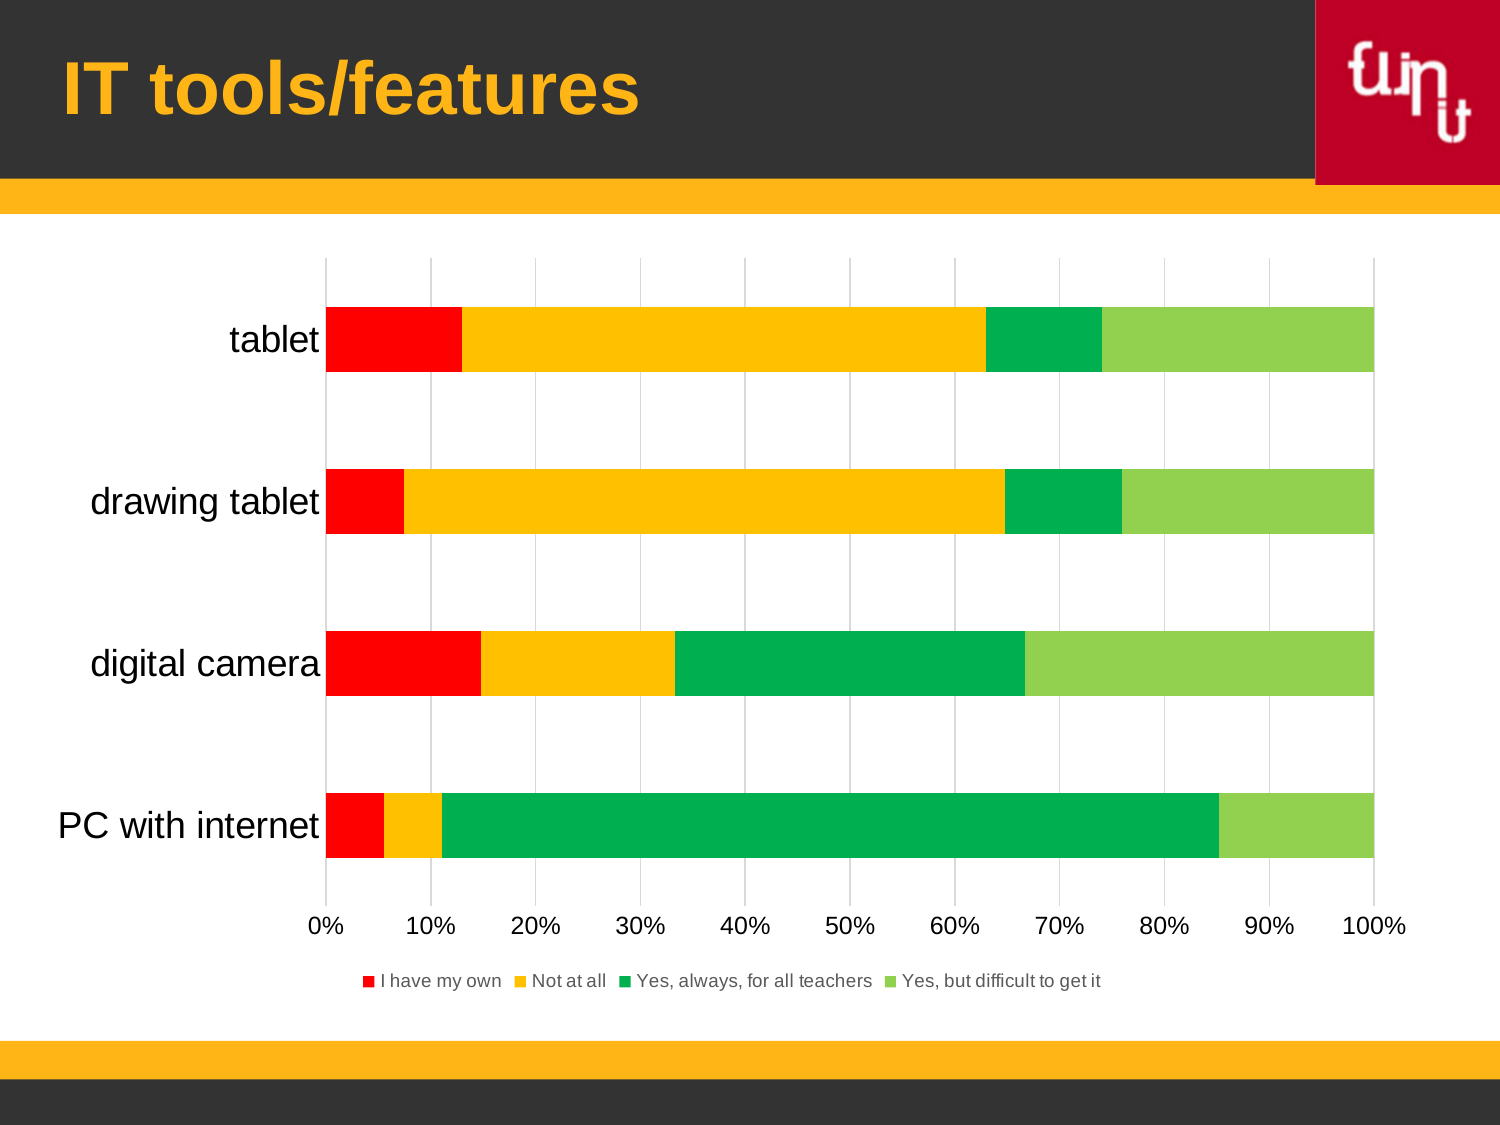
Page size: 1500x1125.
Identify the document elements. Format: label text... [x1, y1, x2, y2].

title IT tools/features [62, 0, 1422, 207]
chart [29, 243, 1435, 999]
picture [1314, 0, 1500, 186]
